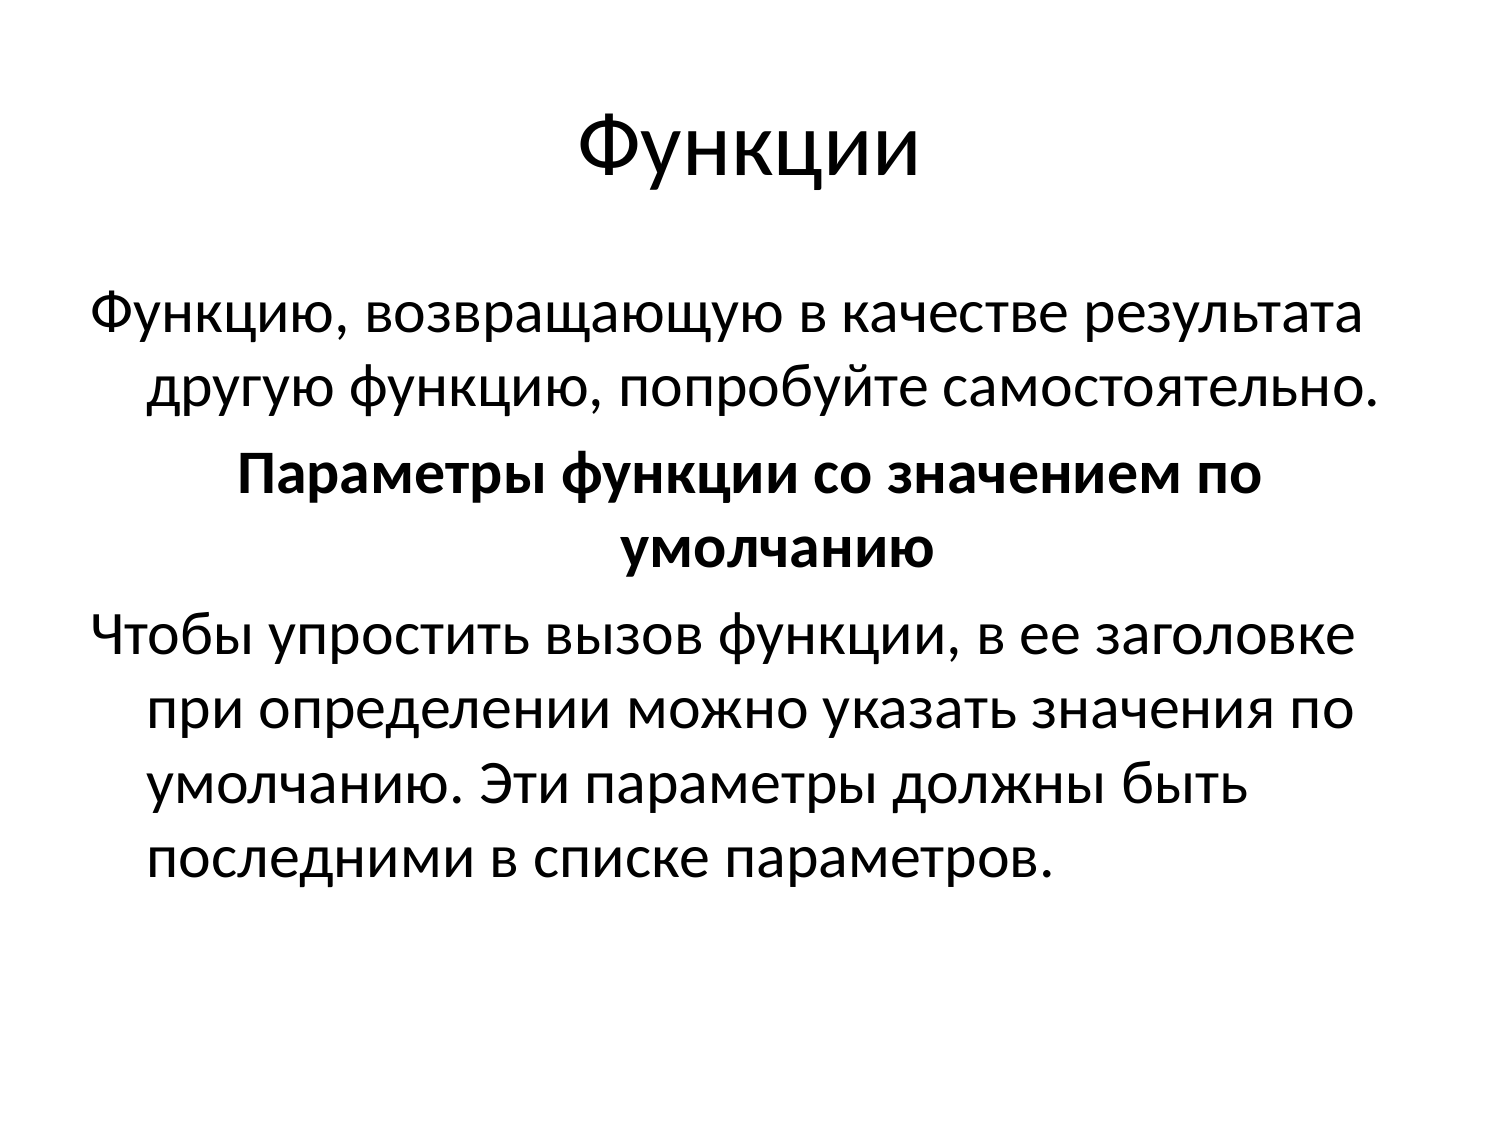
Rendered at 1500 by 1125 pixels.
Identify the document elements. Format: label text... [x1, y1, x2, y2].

list Функцию, возвращающую в качестве результата другую функцию, попробуйте самостоятельно. Параметры функции со значением по умолчанию Чтобы упростить вызов функции, в ее заголовке при определении можно указать значения по умолчанию. Эти параметры должны быть последними в списке параметров. [75, 262, 1425, 1005]
title Функции [75, 45, 1425, 233]
